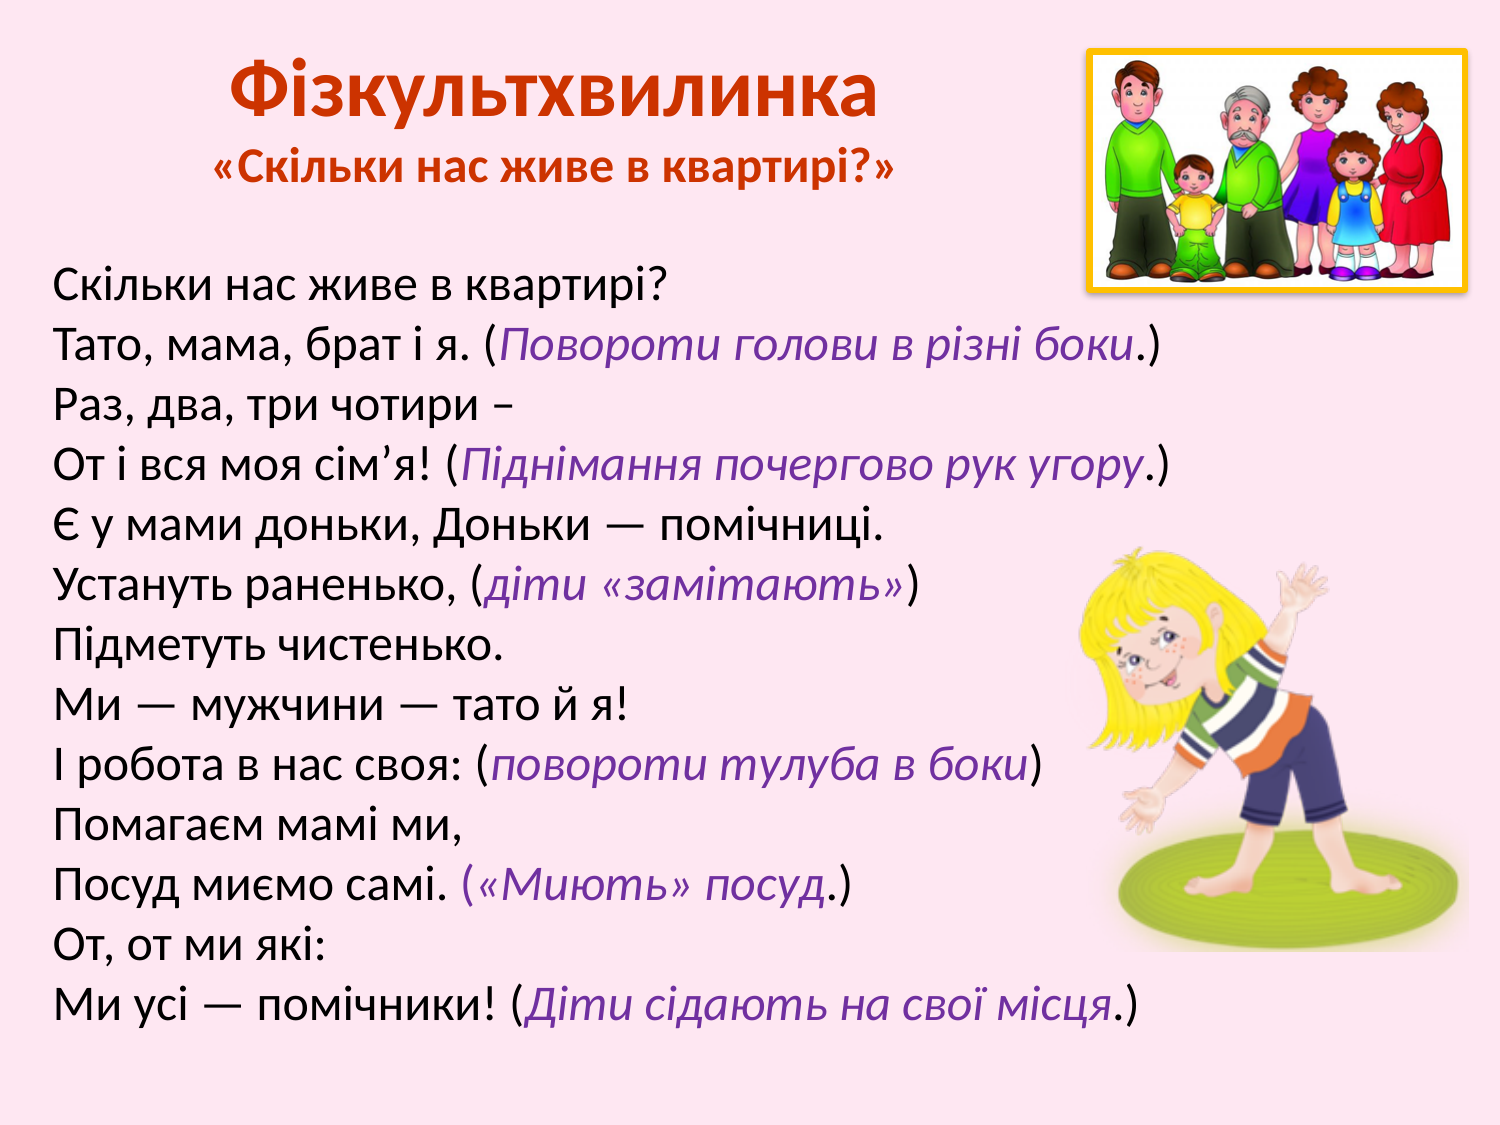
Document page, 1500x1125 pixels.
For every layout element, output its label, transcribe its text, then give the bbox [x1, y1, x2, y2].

title Фізкультхвилинка «Скільки нас живе в квартирі?» [100, 42, 1010, 184]
picture [1055, 538, 1469, 952]
picture [1092, 54, 1462, 287]
text_box Скільки нас живе в квартирі? Тато, мама, брат і я. (Повороти голови в різні боки.) Раз, два, три чотири – От і вся моя сім’я! (Піднімання почергово рук угору.) Є у мами доньки, Доньки — помічниці. Устануть раненько, (діти «замітають») Підметуть чистенько. Ми — мужчини — тато й я! І робота в нас своя: (повороти тулуба в боки) Помагаєм мамі ми, Посуд миємо самі. («Миють» посуд.) От, от ми які: Ми усі — помічники! (Діти сідають на свої місця.) [38, 243, 1199, 1039]
